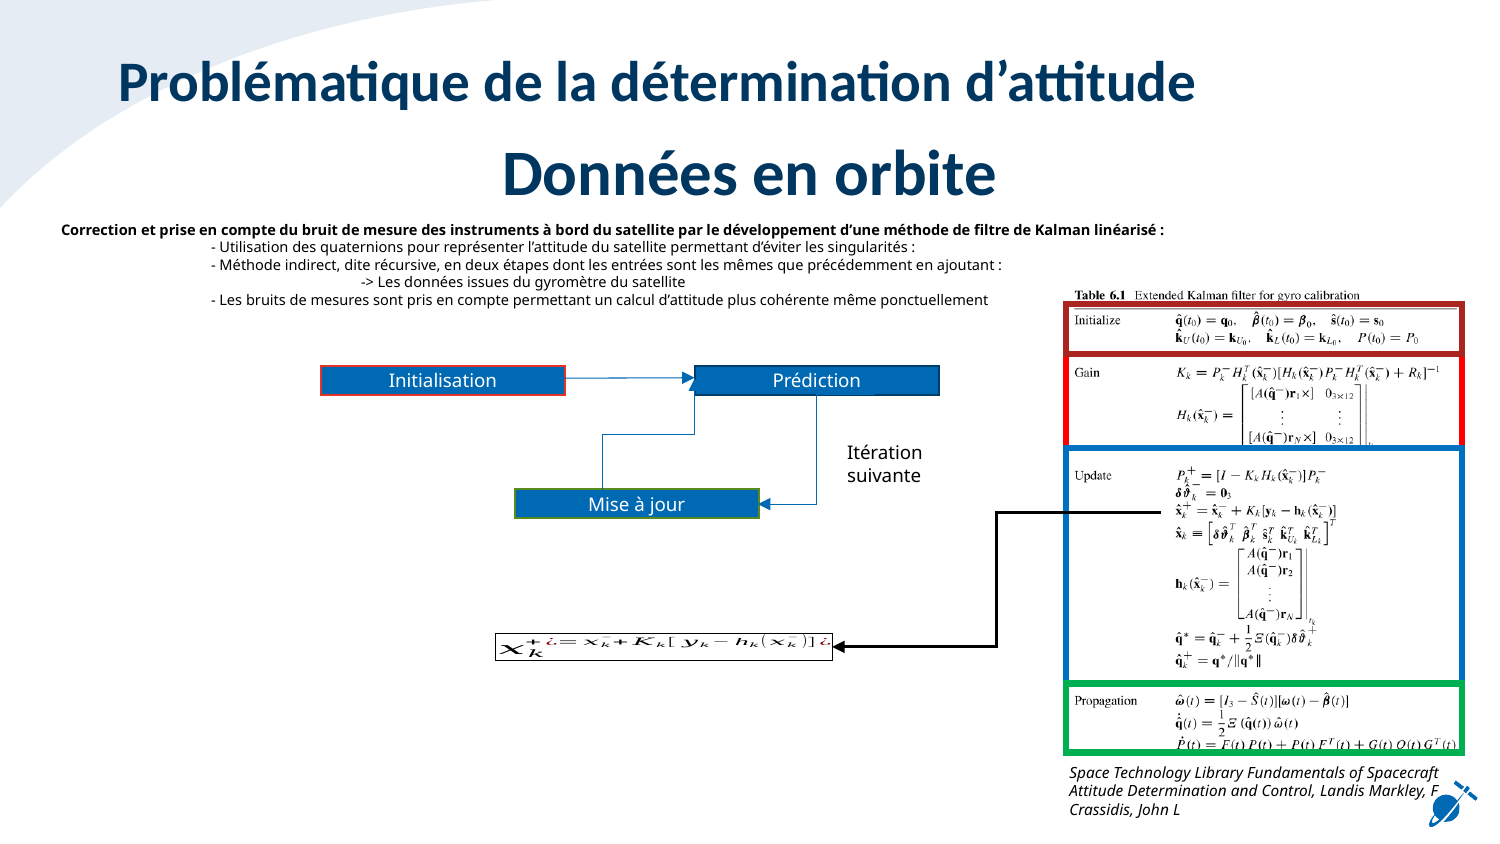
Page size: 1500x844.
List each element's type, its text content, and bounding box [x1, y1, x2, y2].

text_box Correction et prise en compte du bruit de mesure des instruments à bord du satellite par le développement d’une méthode de filtre de Kalman linéarisé : - Utilisation des quaternions pour représenter l’attitude du satellite permettant d’éviter les singularités : - Méthode indirect, dite récursive, en deux étapes dont les entrées sont les mêmes que précédemment en ajoutant : -> Les données issues du gyromètre du satellite - Les bruits de mesures sont pris en compte permettant un calcul d’attitude plus cohérente même ponctuellement [46, 213, 1340, 316]
picture [1065, 283, 1463, 761]
text_box Prédiction [694, 365, 940, 396]
text_box Itération suivante [875, 433, 995, 494]
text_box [602, 379, 695, 490]
text_box Initialisation [320, 365, 566, 396]
text_box Données en orbite [103, 135, 1397, 214]
text_box Space Technology Library Fundamentals of Spacecraft Attitude Determination and Control, Landis Markley, F Crassidis, John L [1061, 758, 1473, 823]
title Problématique de la détermination d’attitude [103, 44, 1397, 123]
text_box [832, 512, 1161, 647]
picture [1473, 780, 1478, 801]
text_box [757, 394, 875, 505]
text_box Mise à jour [514, 488, 760, 519]
